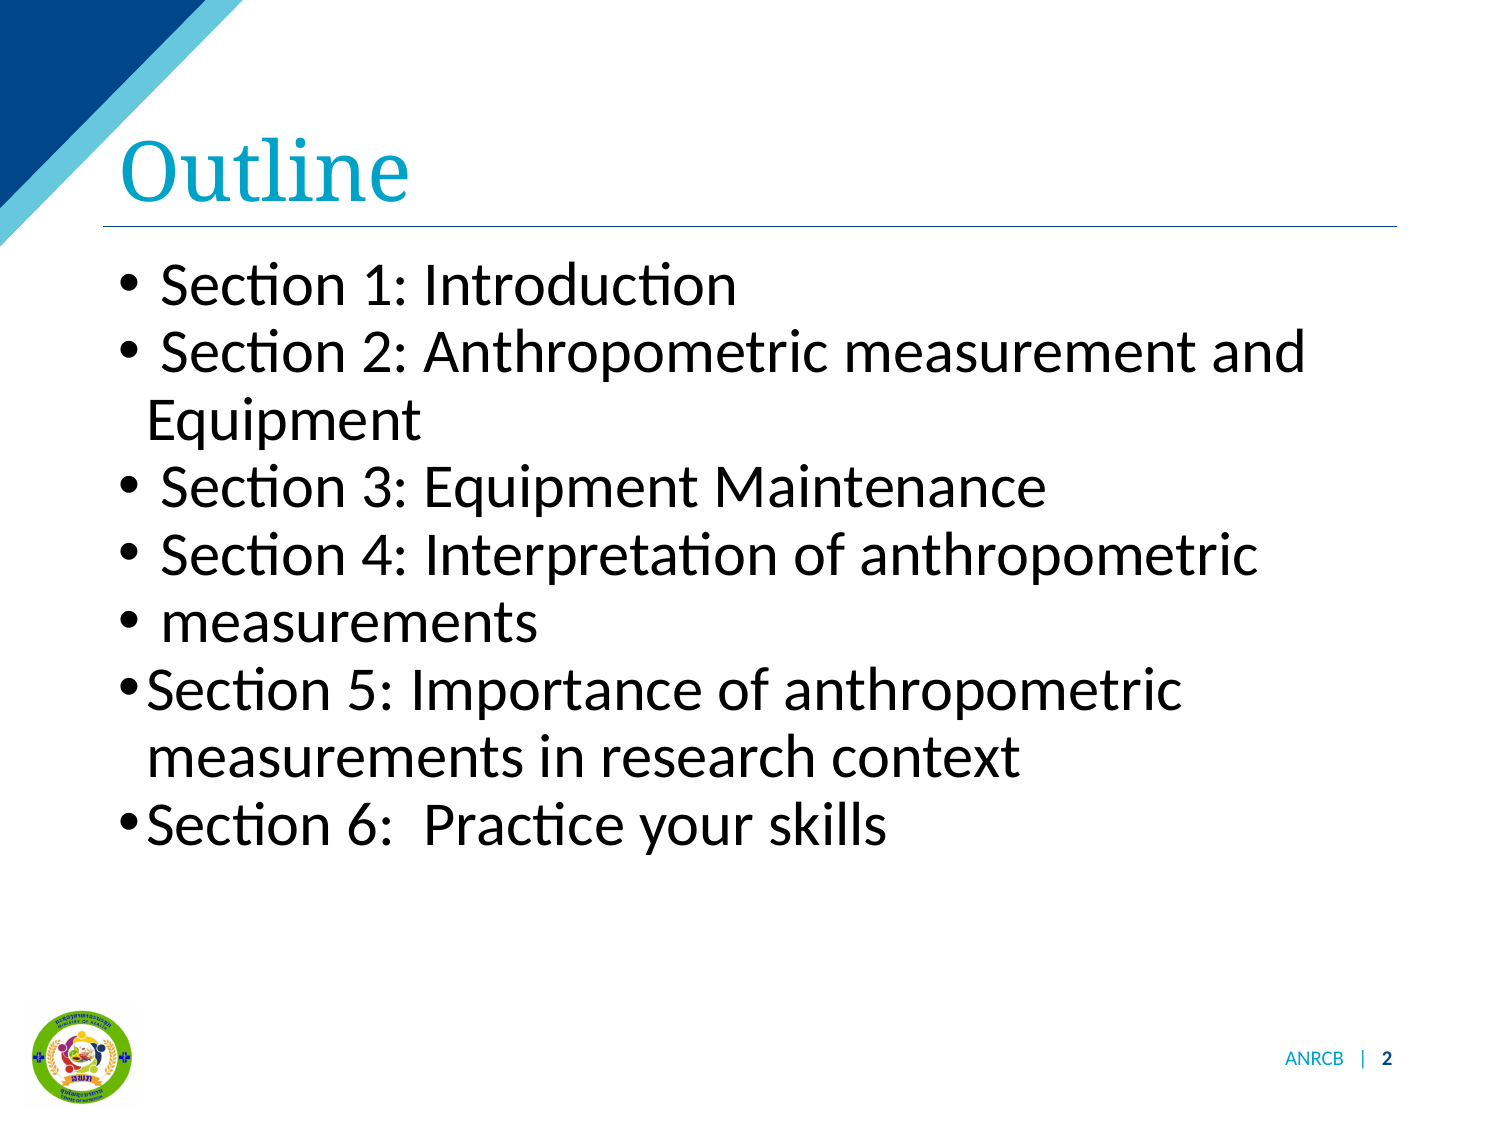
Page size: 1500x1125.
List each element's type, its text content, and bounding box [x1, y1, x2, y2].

list Section 1: Introduction Section 2: Anthropometric measurement and Equipment Section 3: Equipment Maintenance Section 4: Interpretation of anthropometric measurements Section 5: Importance of anthropometric measurements in research context Section 6: Practice your skills [103, 244, 1397, 1012]
slide_number ANRCB | 2 [1159, 1041, 1408, 1073]
picture [24, 1004, 138, 1110]
title Outline [103, 59, 1397, 227]
